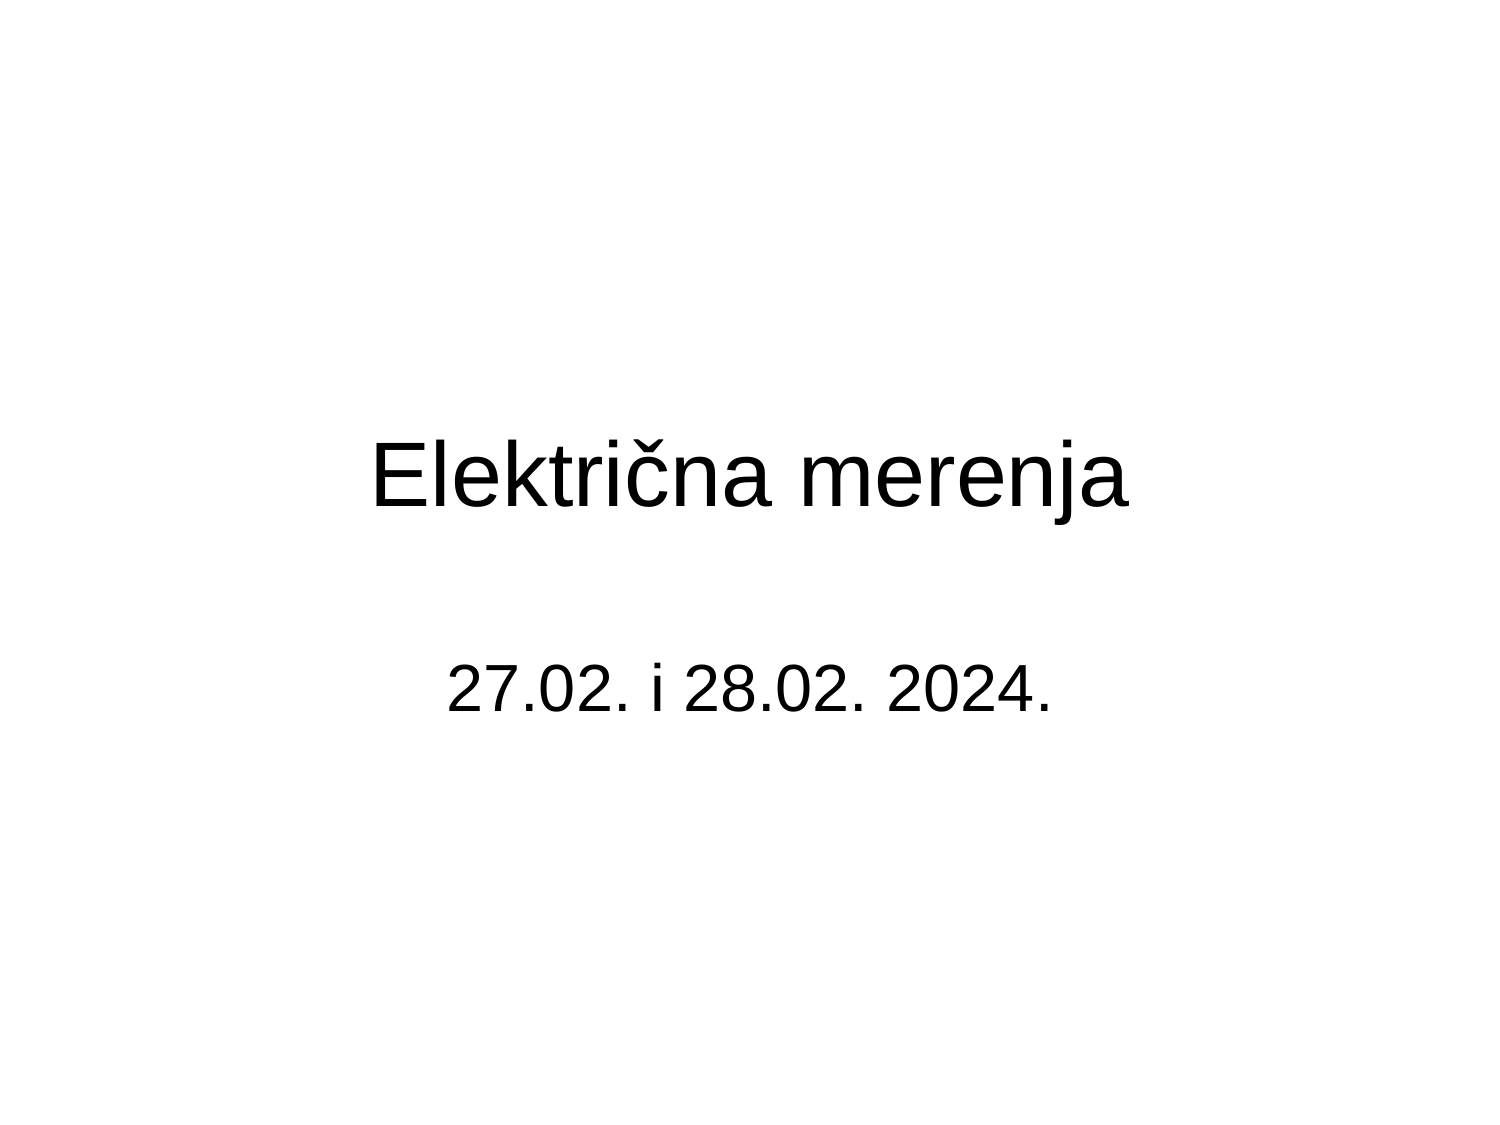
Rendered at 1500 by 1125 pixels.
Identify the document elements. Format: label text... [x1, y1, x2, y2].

subtitle 27.02. i 28.02. 2024. [224, 637, 1276, 926]
title Električna merenja [112, 349, 1388, 591]
